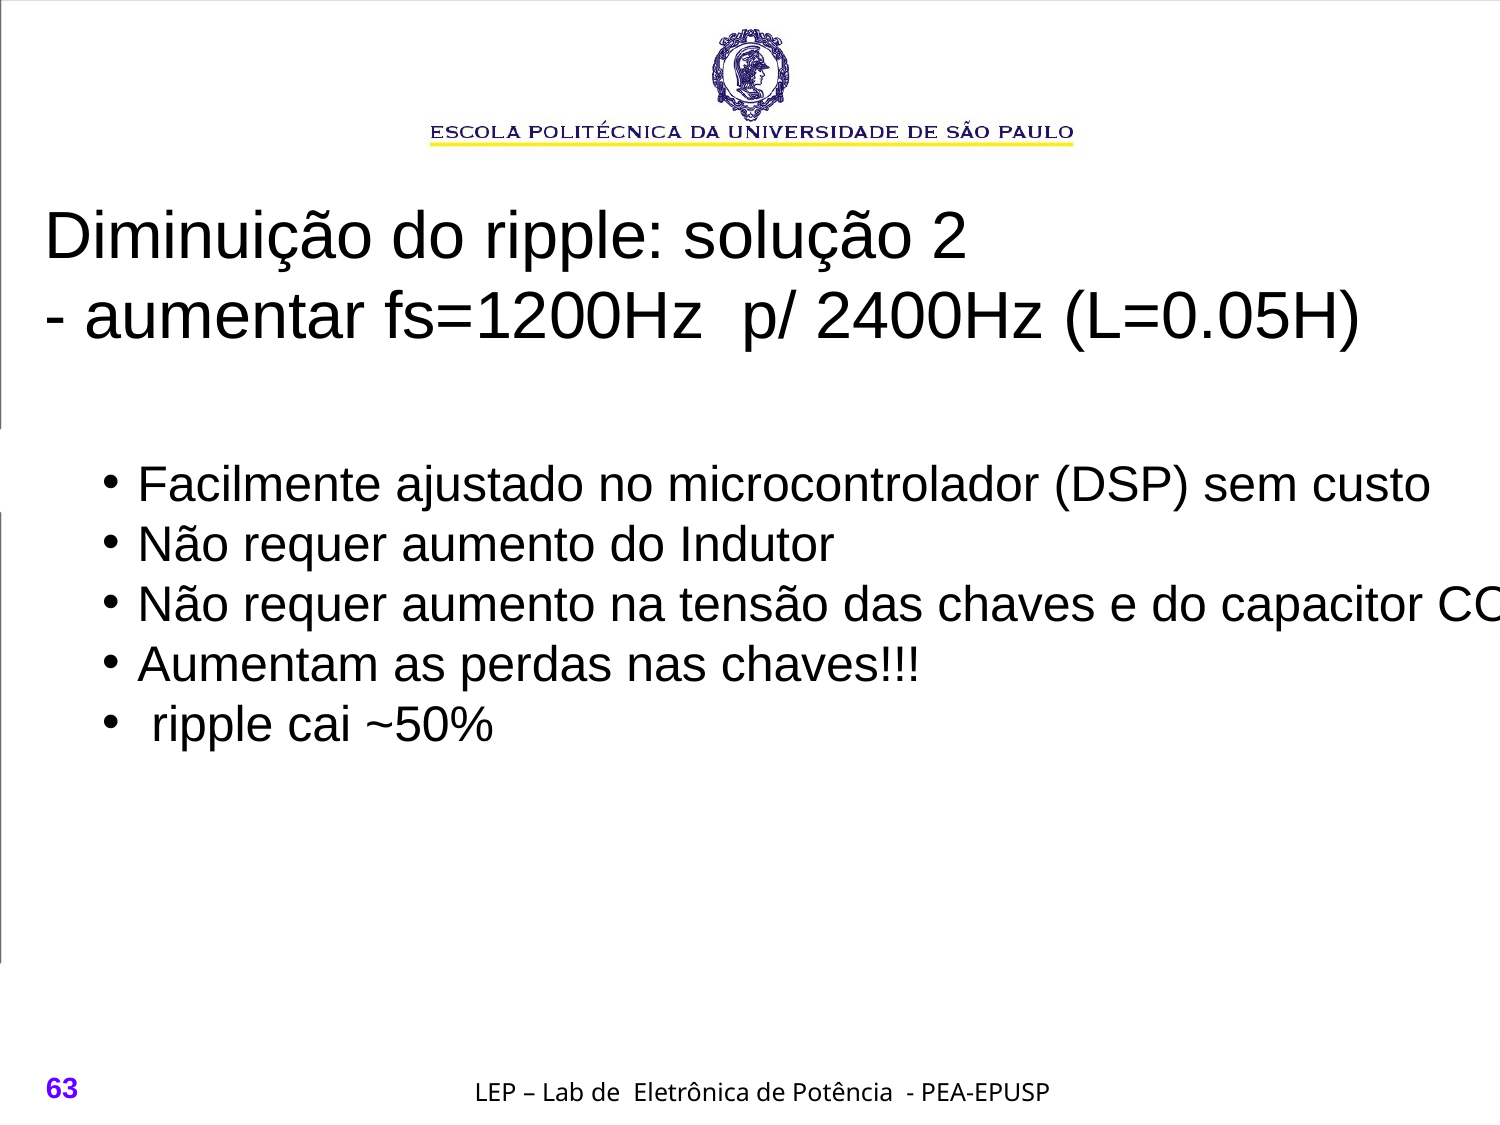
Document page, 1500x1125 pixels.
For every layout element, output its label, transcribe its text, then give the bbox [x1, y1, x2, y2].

picture [0, 0, 1500, 1125]
footer LEP – Lab de Eletrônica de Potência - PEA-EPUSP [243, 1069, 1283, 1125]
text_box Facilmente ajustado no microcontrolador (DSP) sem custo Não requer aumento do Indutor Não requer aumento na tensão das chaves e do capacitor CC; Aumentam as perdas nas chaves!!! ripple cai ~50% [87, 444, 1500, 880]
slide_number 63 [0, 1062, 94, 1118]
text_box Diminuição do ripple: solução 2 - aumentar fs=1200Hz p/ 2400Hz (L=0.05H) [29, 184, 1471, 350]
